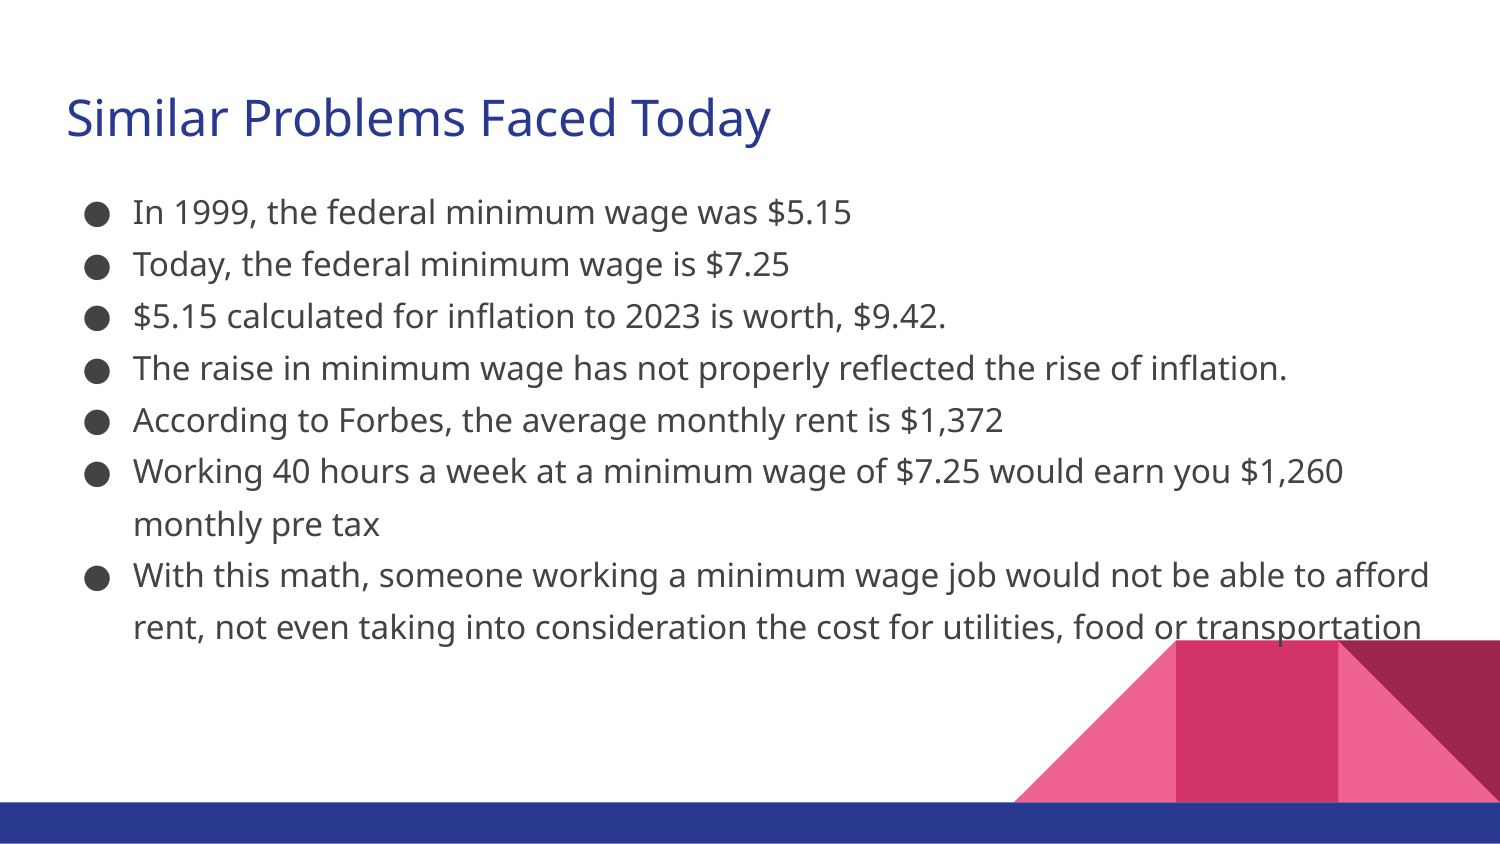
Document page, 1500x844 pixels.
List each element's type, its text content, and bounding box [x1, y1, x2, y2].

list In 1999, the federal minimum wage was $5.15 Today, the federal minimum wage is $7.25 $5.15 calculated for inflation to 2023 is worth, $9.42. The raise in minimum wage has not properly reflected the rise of inflation. According to Forbes, the average monthly rent is $1,372 Working 40 hours a week at a minimum wage of $7.25 would earn you $1,260 monthly pre tax With this math, someone working a minimum wage job would not be able to afford rent, not even taking into consideration the cost for utilities, food or transportation [51, 166, 1449, 715]
title Similar Problems Faced Today [51, 67, 1449, 166]
